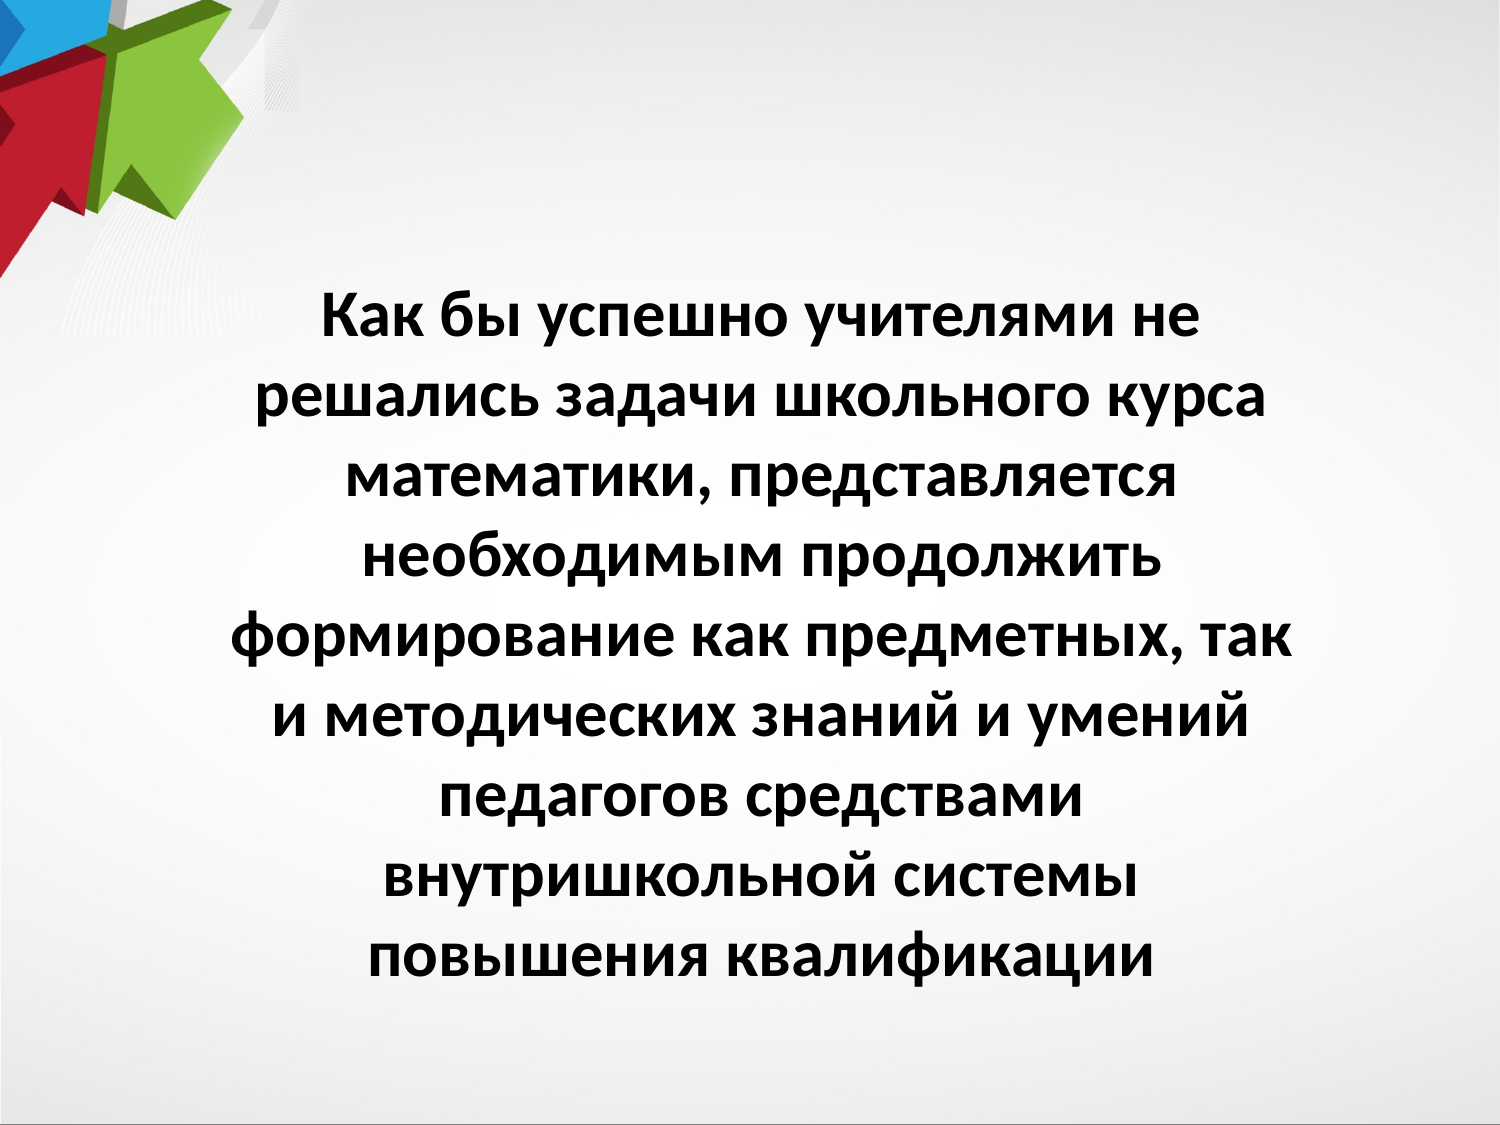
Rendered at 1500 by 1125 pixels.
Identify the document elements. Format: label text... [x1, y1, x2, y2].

list Как бы успешно учителями не решались задачи школьного курса математики, представляется необходимым продолжить формирование как предметных, так и методических знаний и умений педагогов средствами внутришкольной системы повышения квалификации [206, 262, 1317, 1005]
picture [0, 0, 1500, 1124]
